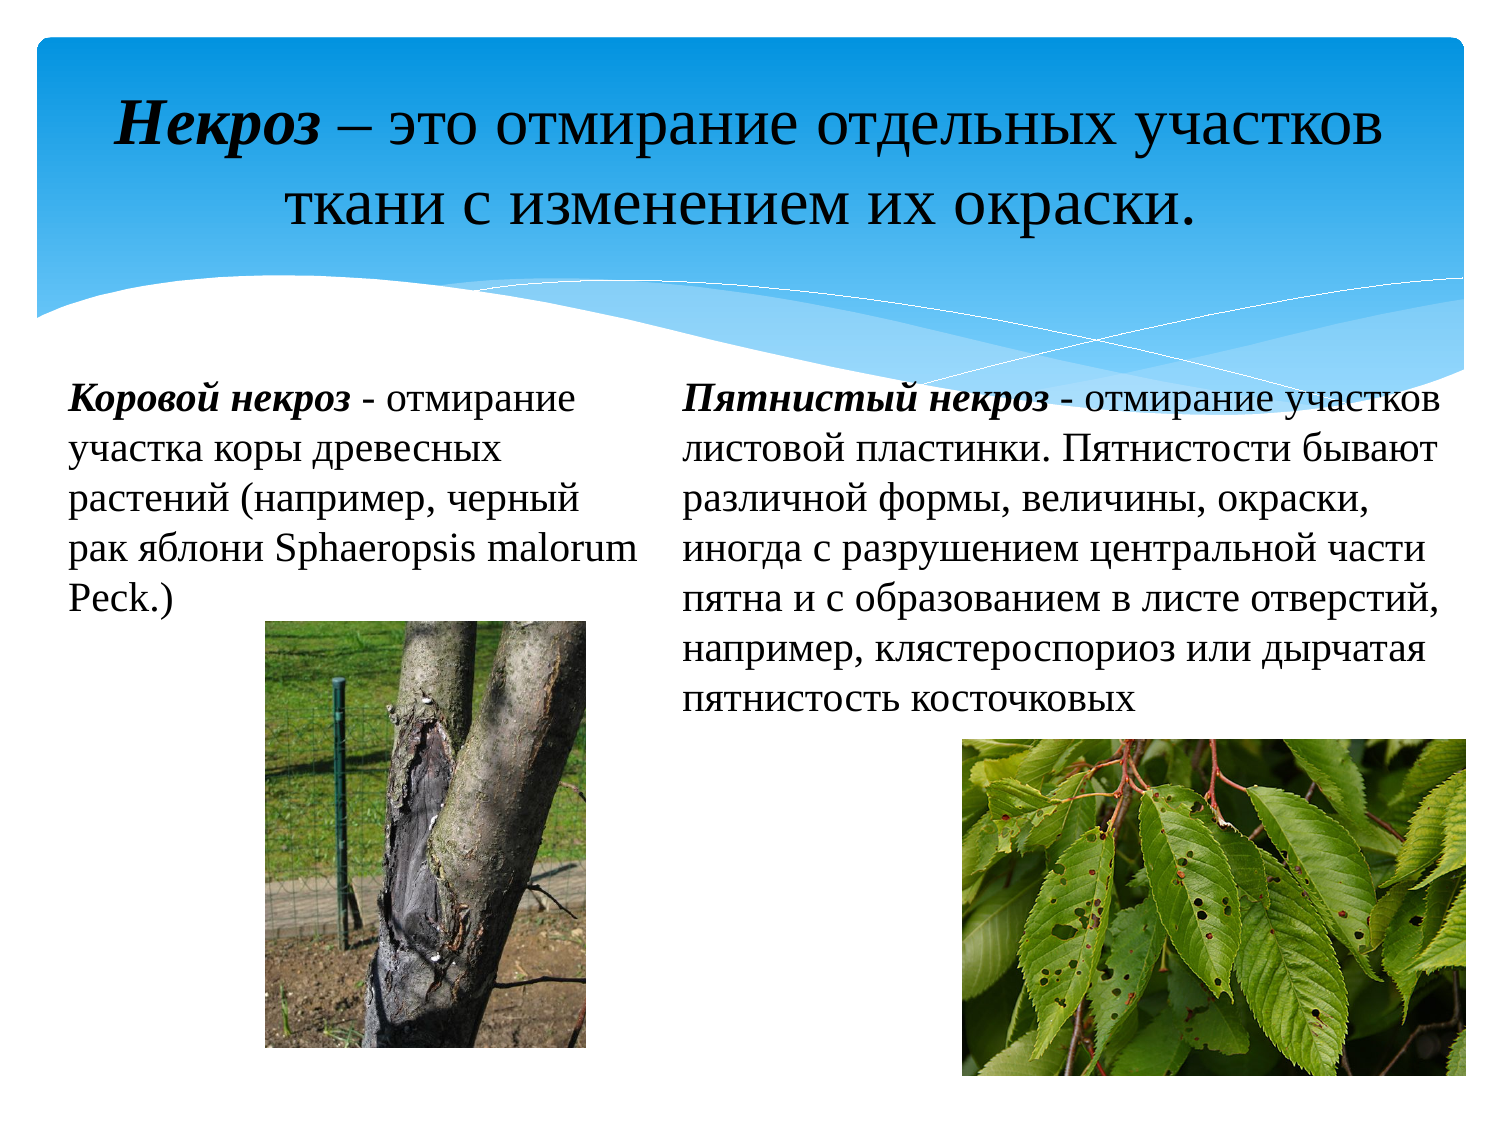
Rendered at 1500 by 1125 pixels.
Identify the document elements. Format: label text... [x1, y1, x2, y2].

list Пятнистый некроз - отмирание участков листовой пластинки. Пятнистости бывают различной формы, величины, окраски, иногда с разрушением центральной части пятна и с образованием в листе отверстий, например, клястероспориоз или дырчатая пятнистость косточковых [667, 361, 1466, 1005]
picture [962, 739, 1467, 1076]
title Некроз – это отмирание отдельных участков ткани с изменением их окраски. [75, 55, 1425, 261]
list Коровой некроз - отмирание участка коры древесных растений (например, черный рак яблони Sphaeropsis malorum Peck.) [53, 361, 656, 1005]
picture [265, 621, 586, 1049]
